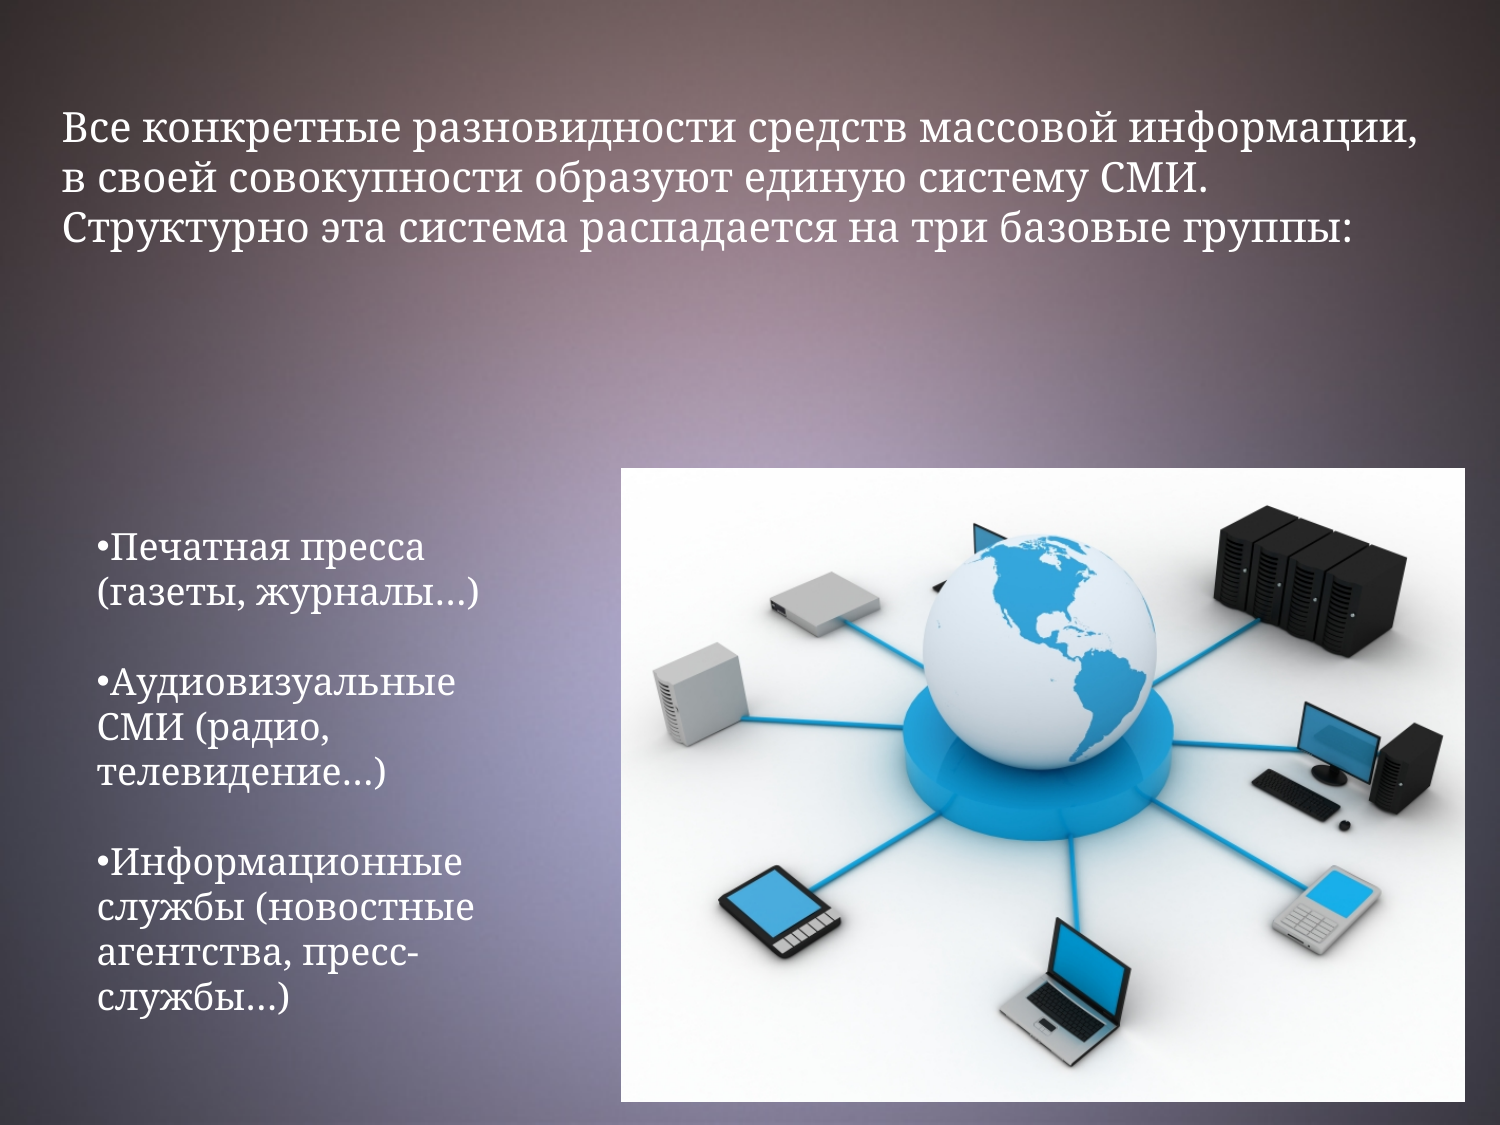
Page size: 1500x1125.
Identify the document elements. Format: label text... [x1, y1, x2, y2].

text_box Все конкретные разновидности средств массовой информации, в своей совокупности образуют единую систему СМИ. Структурно эта система распадается на три базовые группы: [46, 93, 1465, 349]
picture [0, 0, 1500, 1125]
text_box Печатная пресса (газеты, журналы…) Аудиовизуальные СМИ (радио, телевидение…) Информационные службы (новостные агентства, пресс-службы…) [81, 515, 551, 1071]
